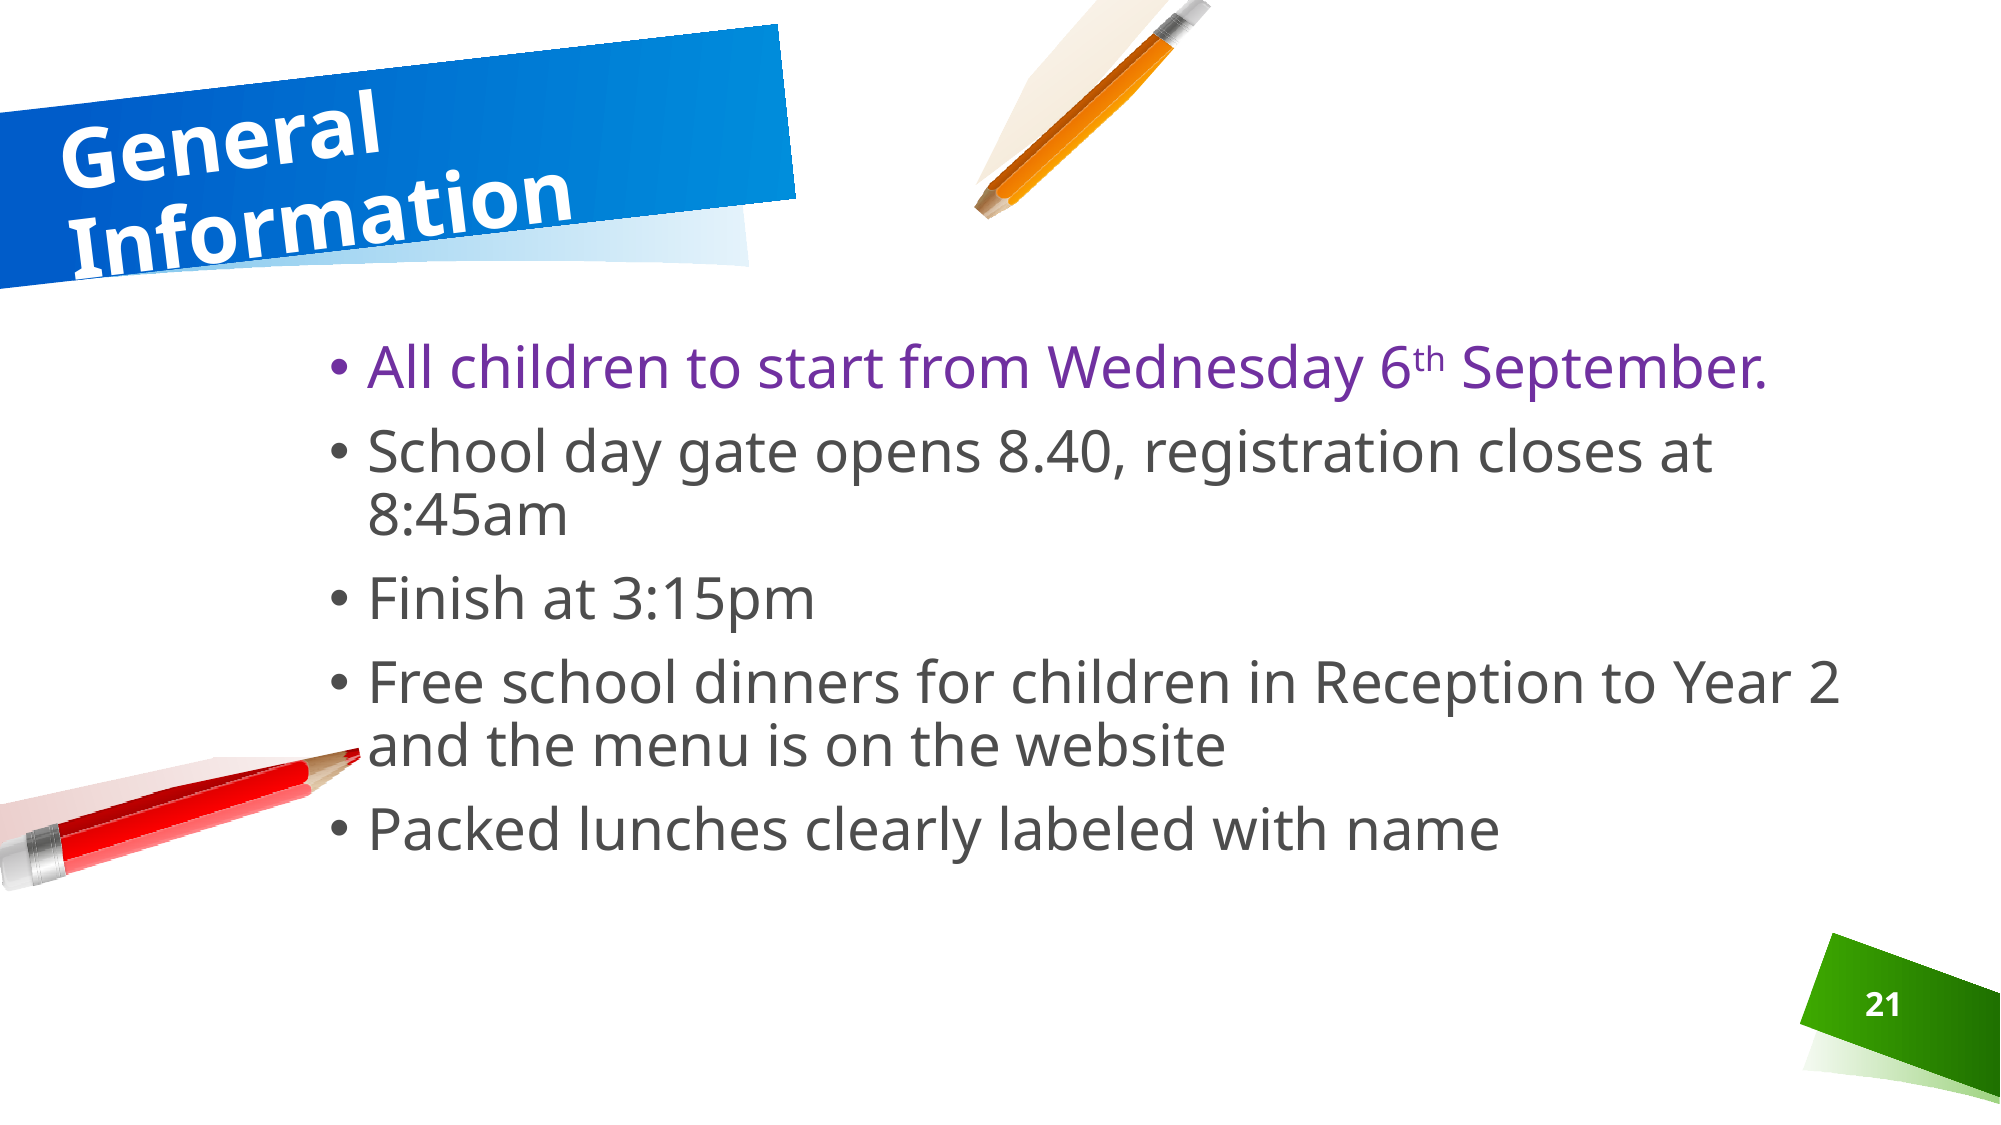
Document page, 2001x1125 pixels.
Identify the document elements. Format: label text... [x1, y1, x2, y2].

slide_number 21 [1831, 975, 1937, 1036]
picture [0, 757, 314, 894]
title General Information [36, 15, 779, 319]
picture [956, 0, 1217, 237]
list All children to start from Wednesday 6th September. School day gate opens 8.40, registration closes at 8:45am Finish at 3:15pm Free school dinners for children in Reception to Year 2 and the menu is on the website Packed lunches clearly labeled with name [314, 331, 1863, 1014]
